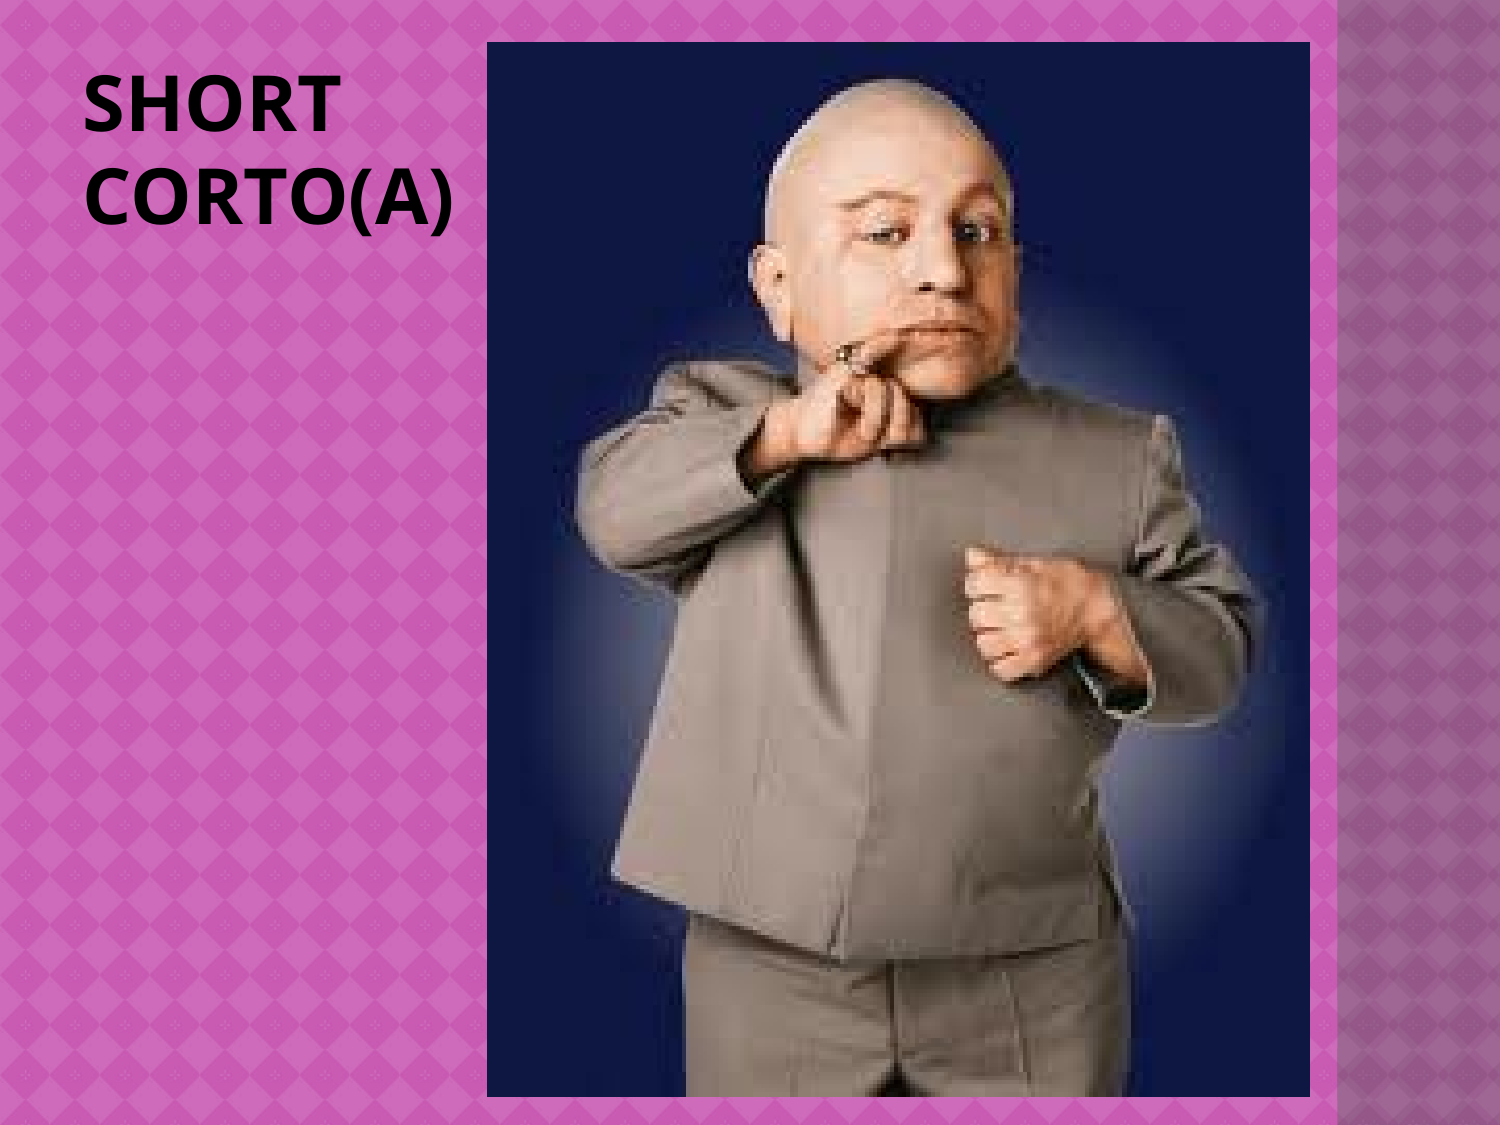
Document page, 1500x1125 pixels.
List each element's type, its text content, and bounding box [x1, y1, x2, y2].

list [487, 42, 1310, 1098]
title Short corto(a) [75, 52, 481, 240]
